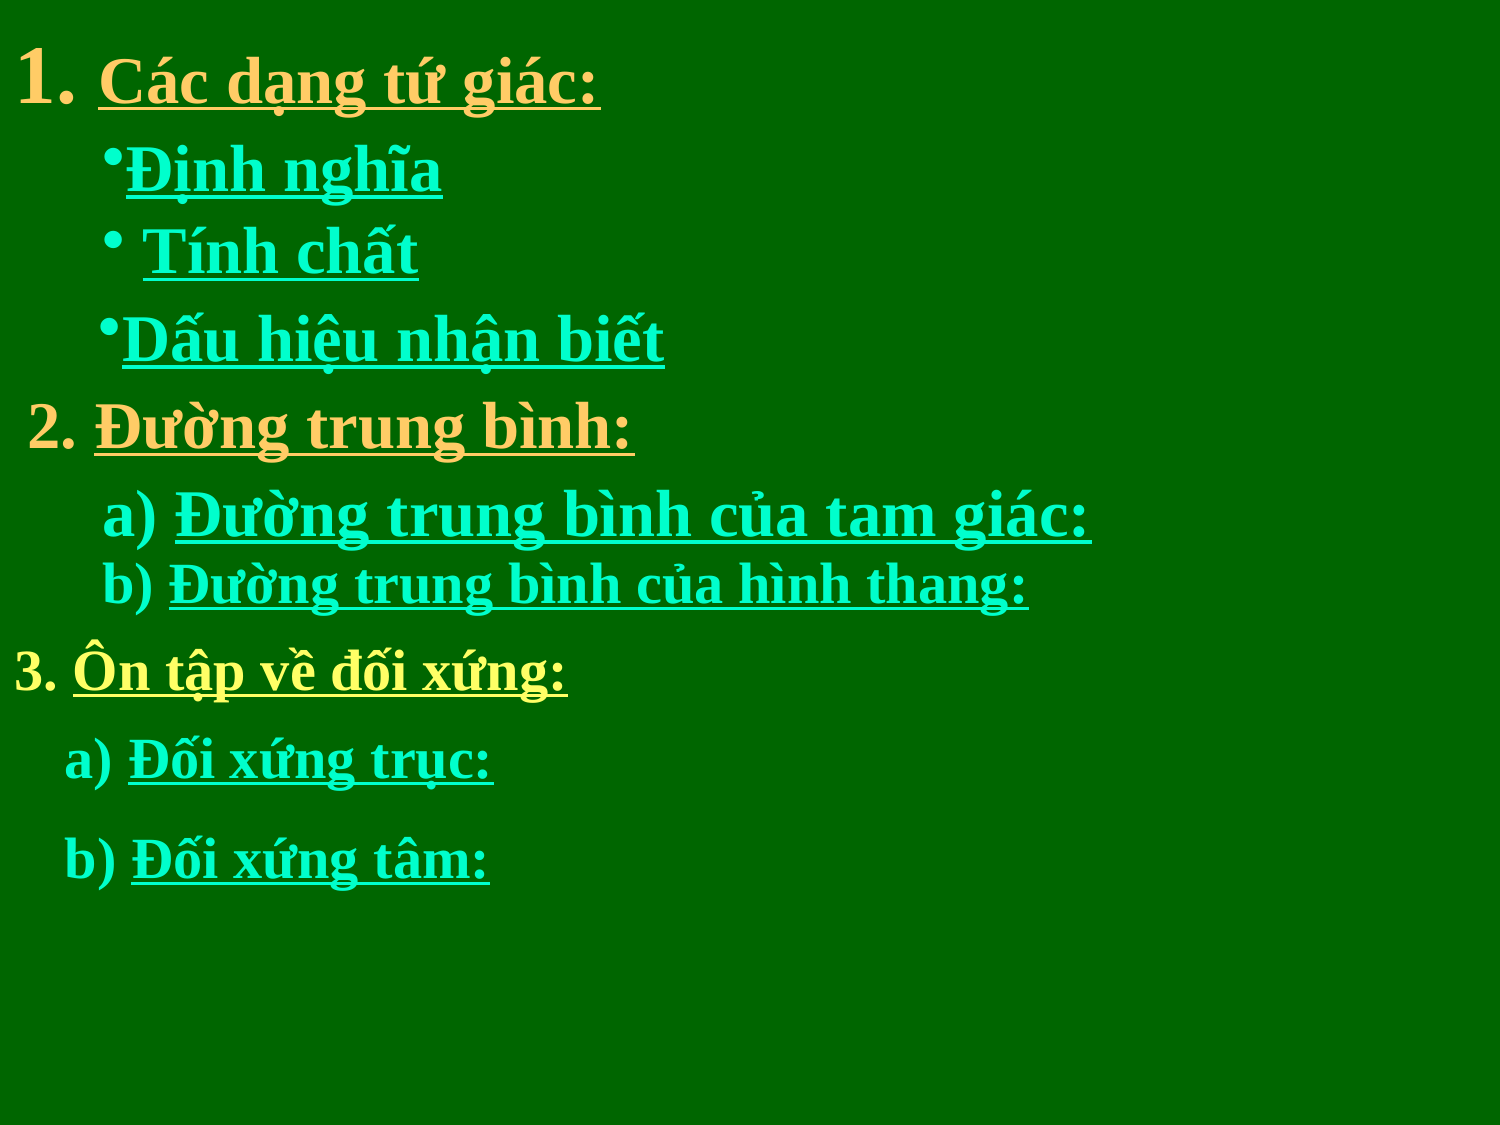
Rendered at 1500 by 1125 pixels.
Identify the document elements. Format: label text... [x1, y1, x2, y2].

text_box 1. Các dạng tứ giác: [0, 12, 1000, 128]
text_box a) Đối xứng trục: [50, 712, 538, 798]
text_box a) Đường trung bình của tam giác: [87, 462, 1225, 558]
text_box Dấu hiệu nhận biết [83, 287, 863, 383]
text_box 3. Ôn tập về đối xứng: [0, 624, 600, 710]
text_box 2. Đường trung bình: [12, 374, 925, 470]
text_box b) Đường trung bình của hình thang: [87, 537, 1175, 623]
text_box Tính chất [87, 213, 549, 295]
text_box Định nghĩa [87, 128, 580, 213]
text_box b) Đối xứng tâm: [50, 812, 538, 898]
